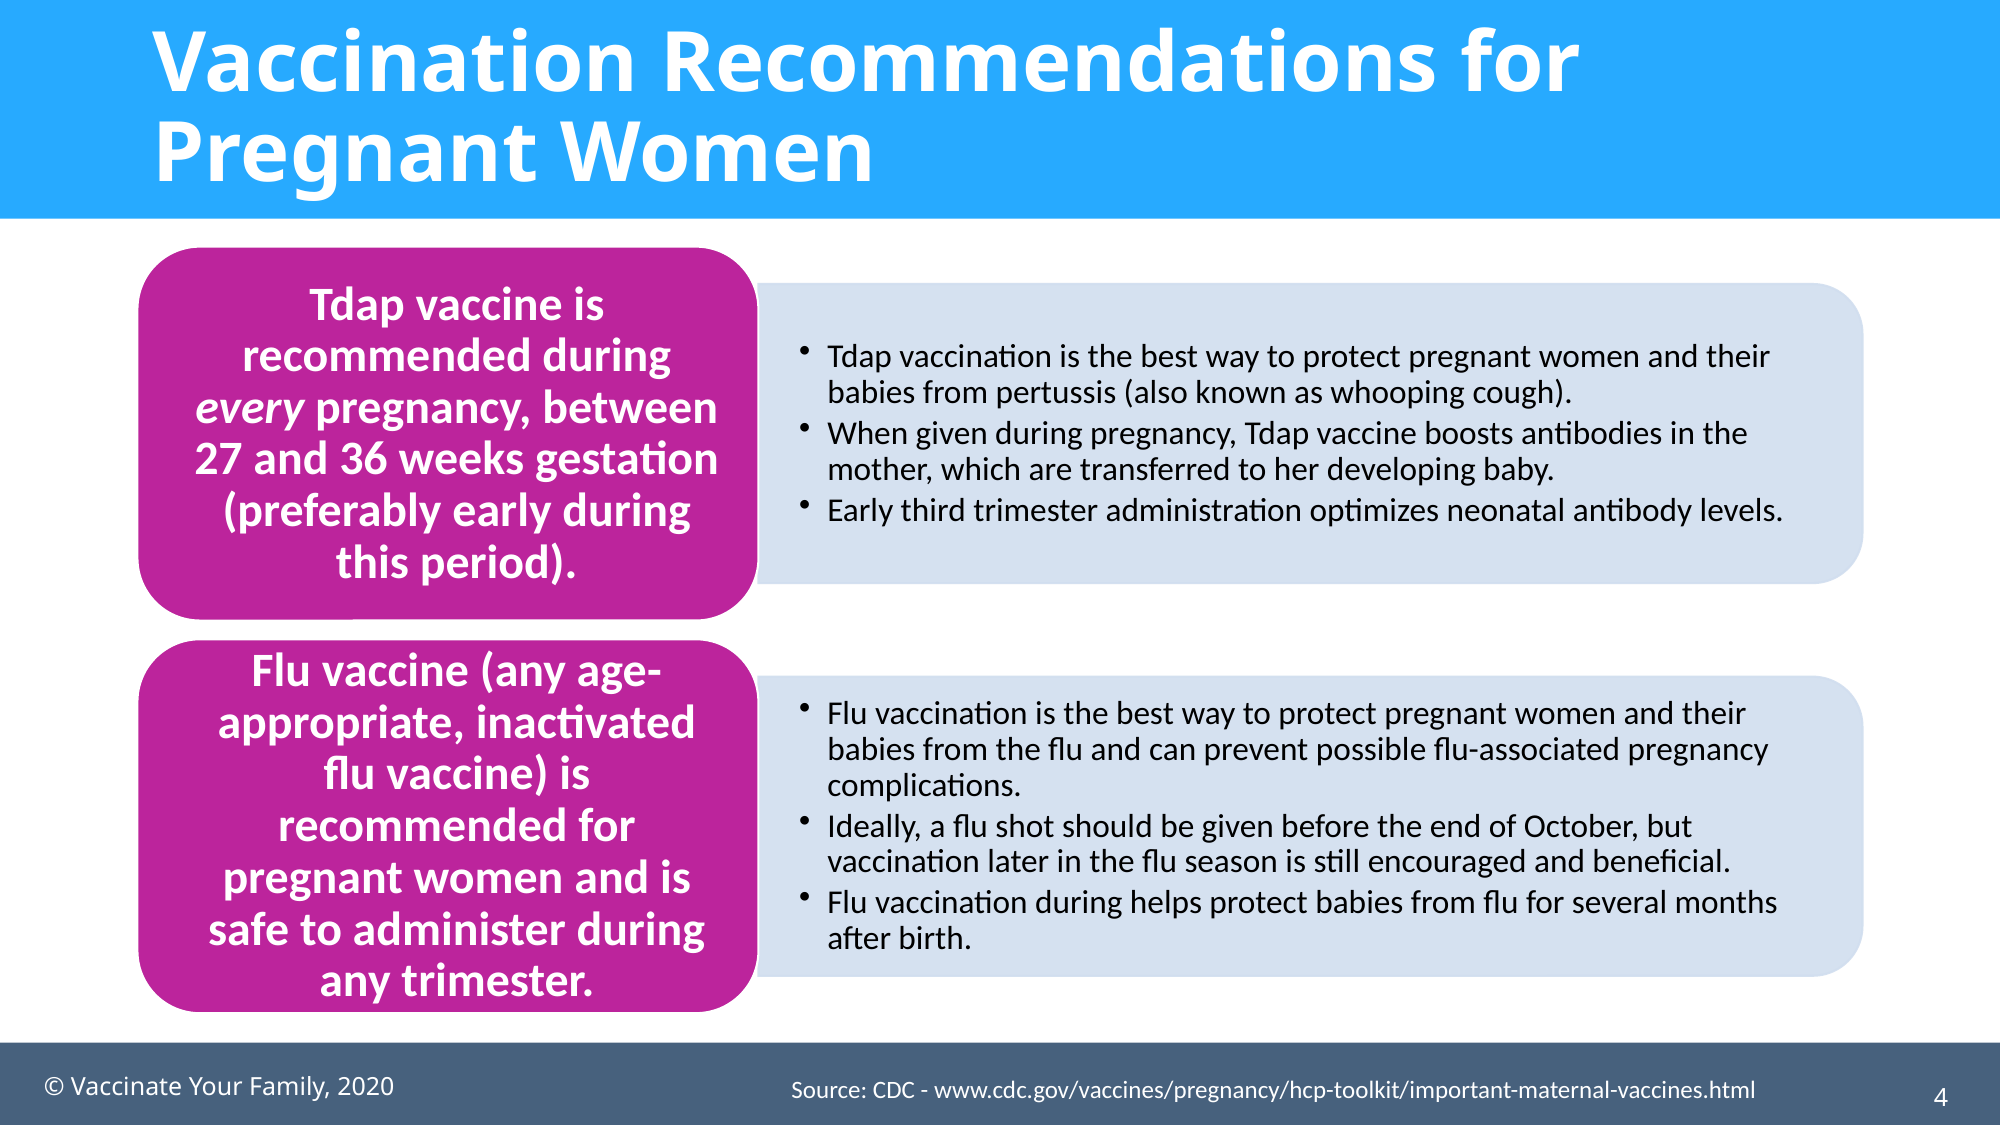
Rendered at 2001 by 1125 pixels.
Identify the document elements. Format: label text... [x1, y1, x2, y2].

slide_number 4 [1711, 1053, 1964, 1114]
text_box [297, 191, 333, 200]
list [137, 246, 1863, 1014]
title Vaccination Recommendations for Pregnant Women [137, 28, 1926, 191]
text_box Source: CDC - www.cdc.gov/vaccines/pregnancy/hcp-toolkit/important-maternal-vaccines.html [776, 1065, 1711, 1111]
